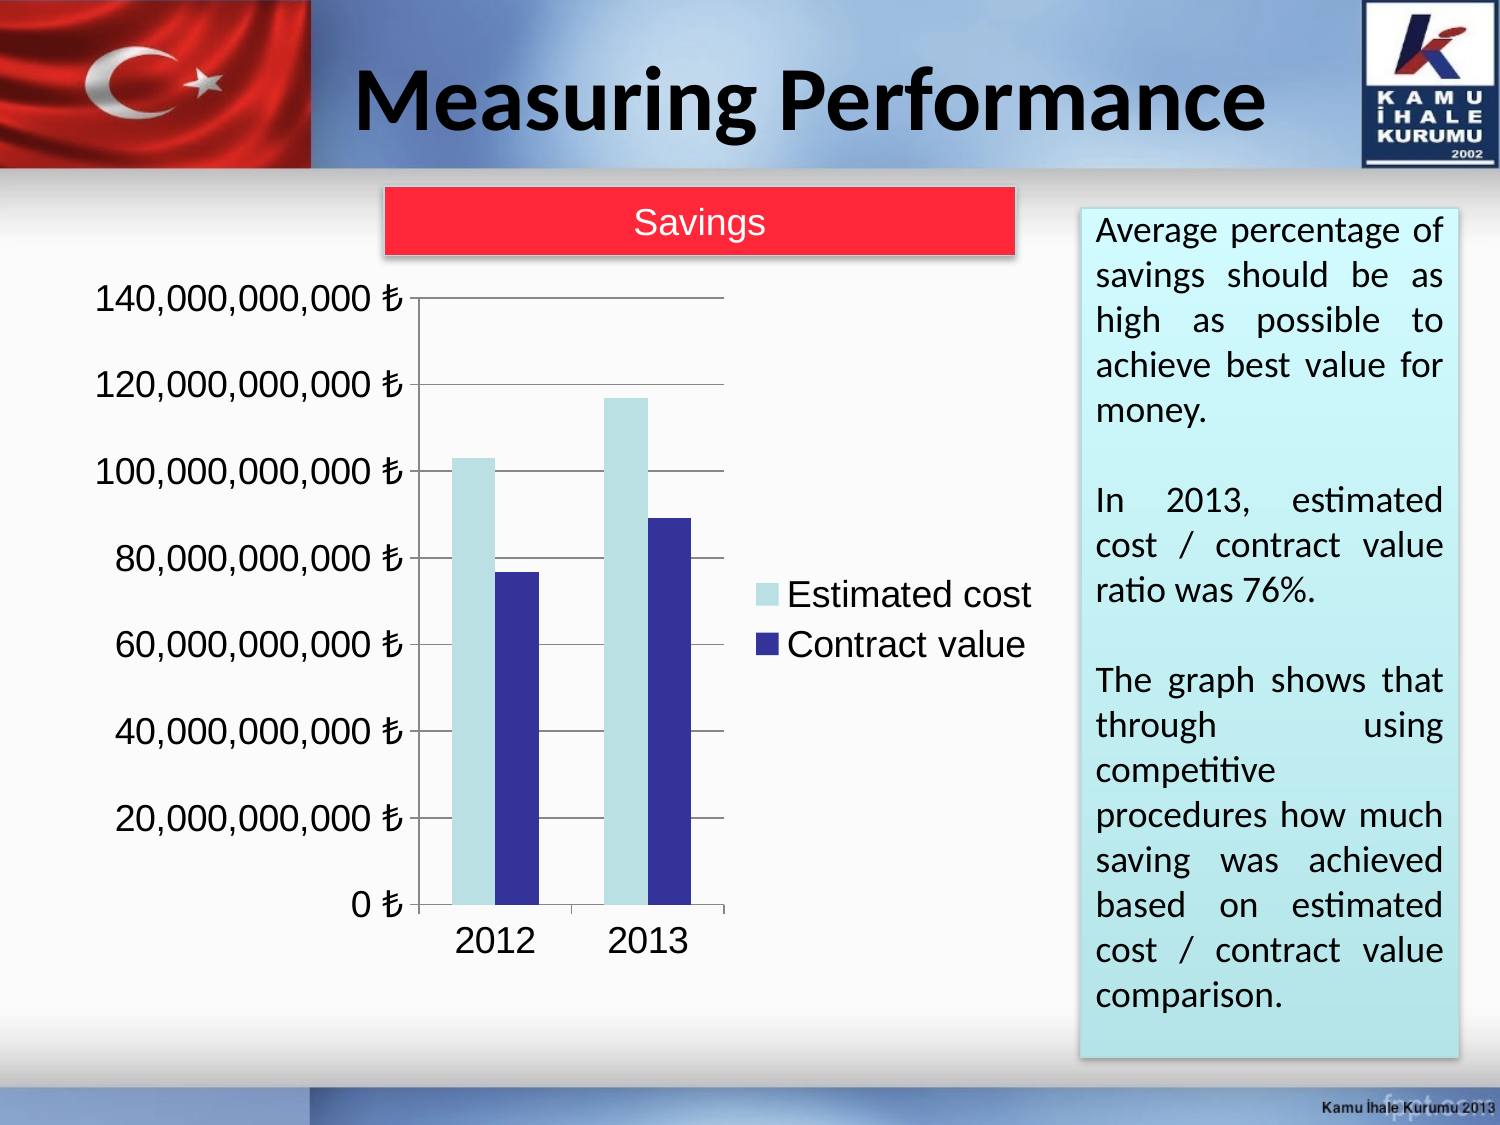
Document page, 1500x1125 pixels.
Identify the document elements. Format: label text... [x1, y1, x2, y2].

title Measuring Performance [135, 0, 1486, 188]
chart [74, 262, 1058, 977]
picture [0, 0, 1500, 1125]
text_box Savings [383, 185, 1017, 256]
text_box Average percentage of savings should be as high as possible to achieve best value for money. In 2013, estimated cost / contract value ratio was 76%. The graph shows that through using competitive procedures how much saving was achieved based on estimated cost / contract value comparison. [1080, 207, 1459, 1058]
